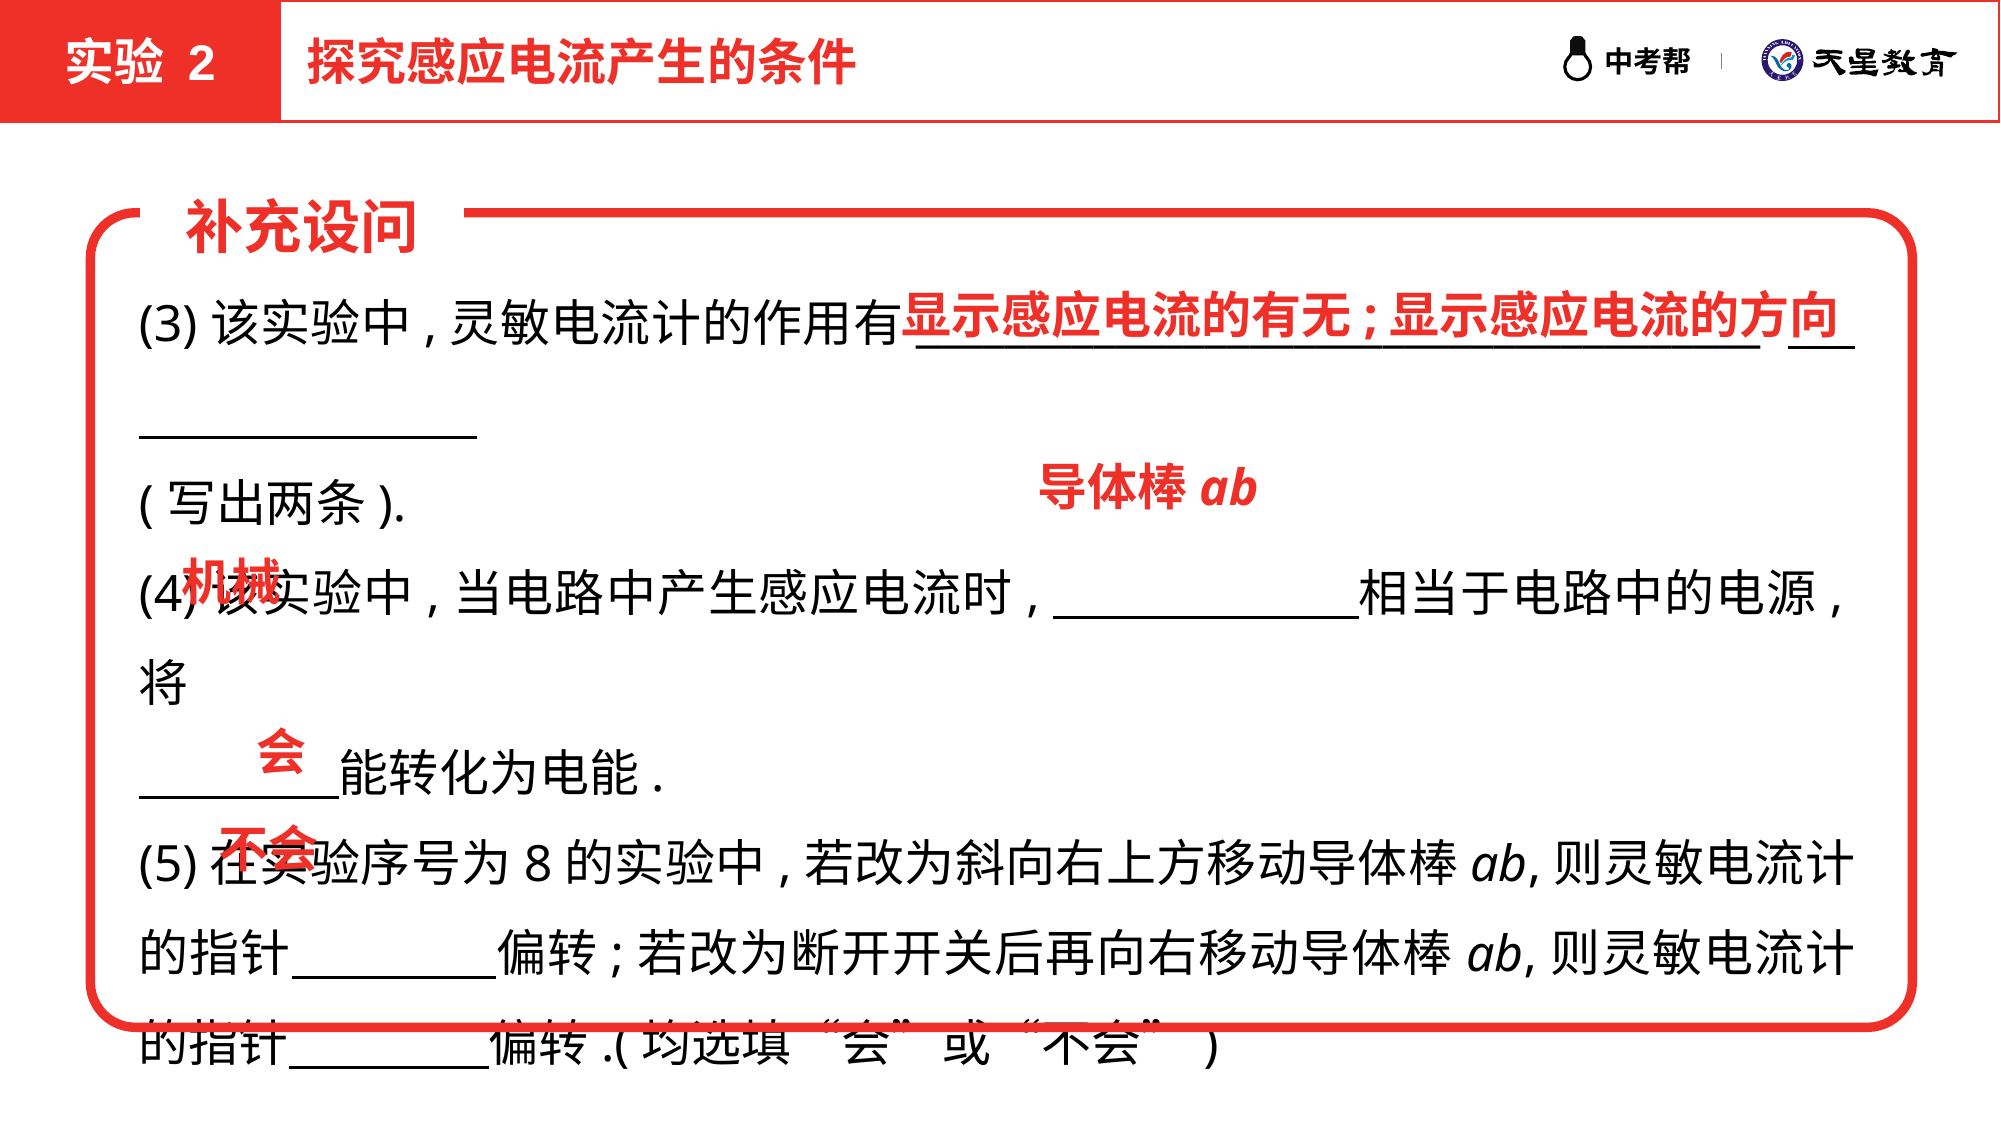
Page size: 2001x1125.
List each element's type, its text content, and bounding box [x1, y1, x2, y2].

text_box 实验 2 [1, 0, 280, 122]
text_box [89, 211, 1914, 1029]
text_box 导体棒ab [1022, 448, 1307, 524]
text_box 显示感应电流的有无;显示感应电流的方向 [886, 275, 1887, 351]
text_box 探究感应电流产生的条件 [276, 0, 2000, 123]
text_box 机械 [167, 543, 300, 618]
text_box (3)该实验中,灵敏电流计的作用有______________________________________ (写出两条). (4)该实验中,当电路中产生感应电流时, 相当于电路中的电源,将 能转化为电能. (5)在实验序号为8的实验中,若改为斜向右上方移动导体棒ab,则灵敏电流计的指针 偏转;若改为断开开关后再向右移动导体棒ab,则灵敏电流计的指针 偏转.(均选填“会”或“不会”) [124, 1028, 1870, 1125]
text_box 不会 [204, 810, 353, 885]
text_box 会 [242, 713, 318, 789]
text_box 补充设问 [140, 148, 464, 268]
